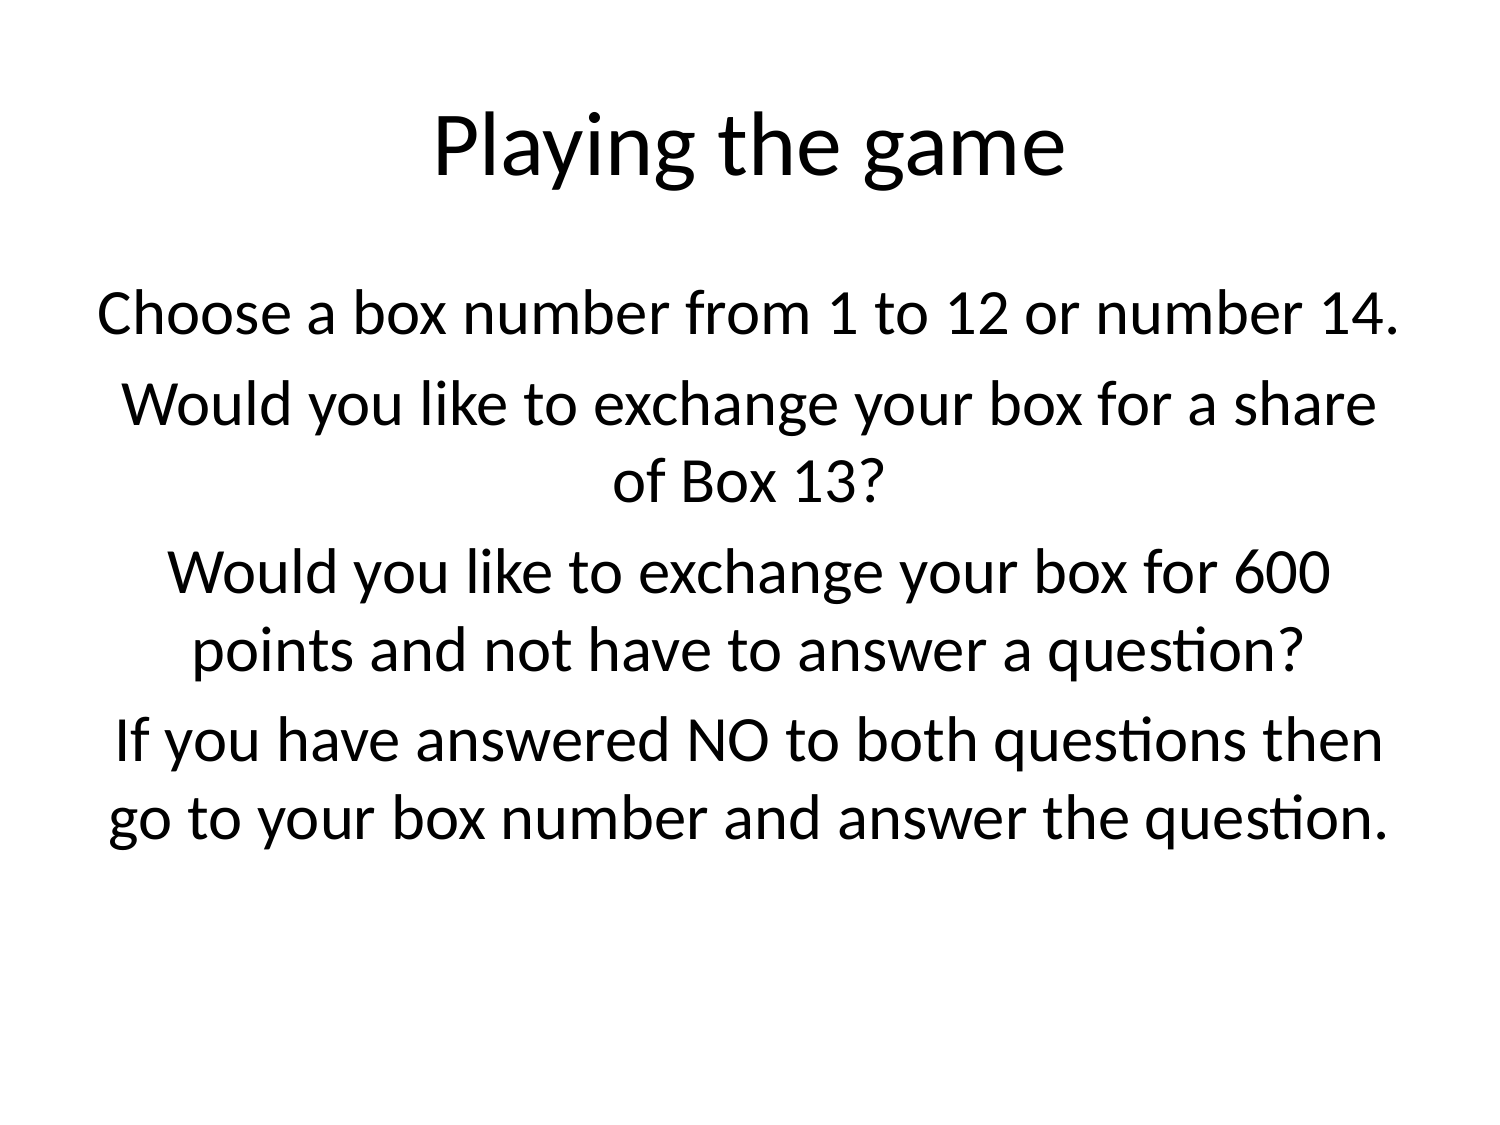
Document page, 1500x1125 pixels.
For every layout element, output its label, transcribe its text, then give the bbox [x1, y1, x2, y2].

title Playing the game [75, 45, 1425, 233]
list Choose a box number from 1 to 12 or number 14. Would you like to exchange your box for a share of Box 13? Would you like to exchange your box for 600 points and not have to answer a question? If you have answered NO to both questions then go to your box number and answer the question. [75, 262, 1425, 1005]
